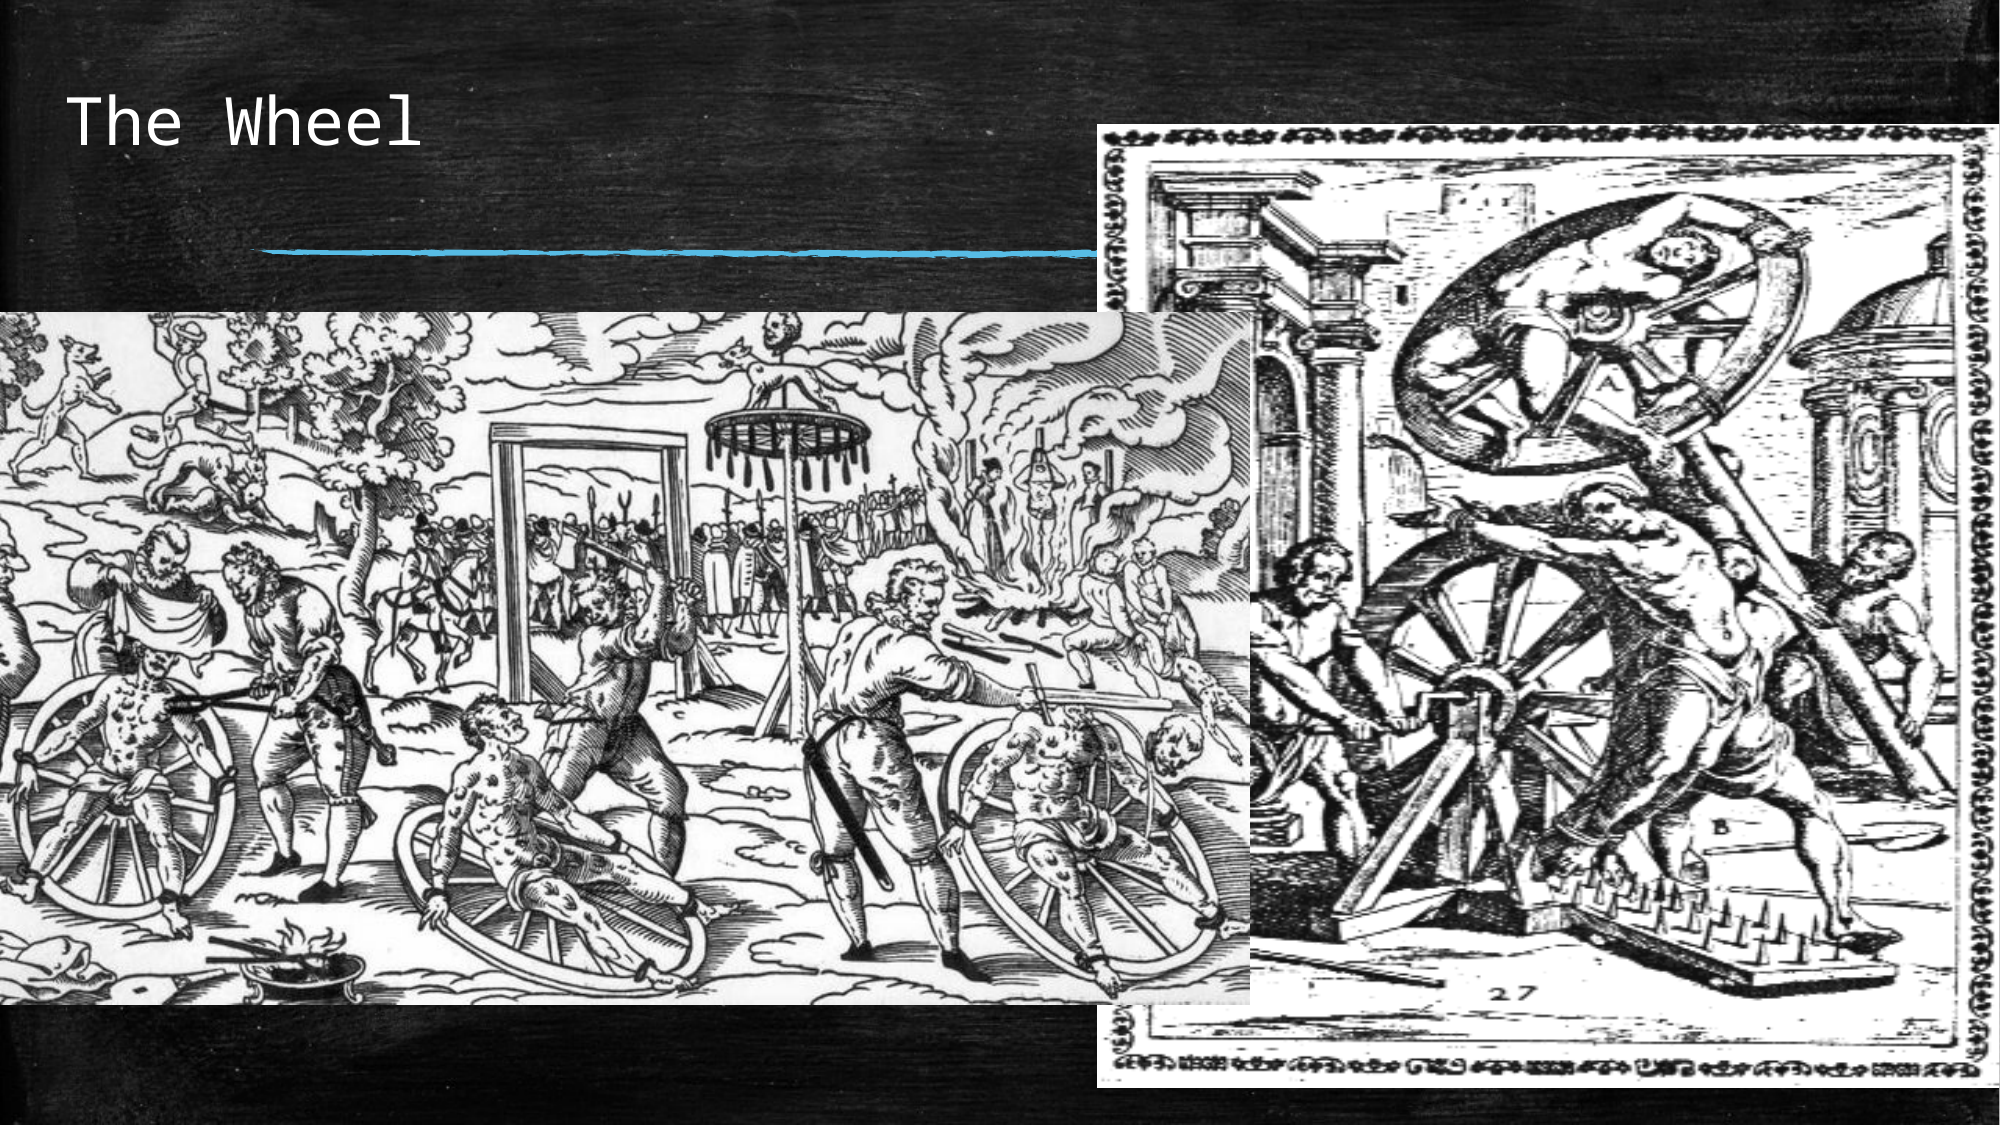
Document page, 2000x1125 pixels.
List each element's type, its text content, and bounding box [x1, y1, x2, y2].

title The Wheel [49, 0, 1588, 168]
picture [0, 312, 1250, 1005]
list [1097, 124, 2000, 1088]
